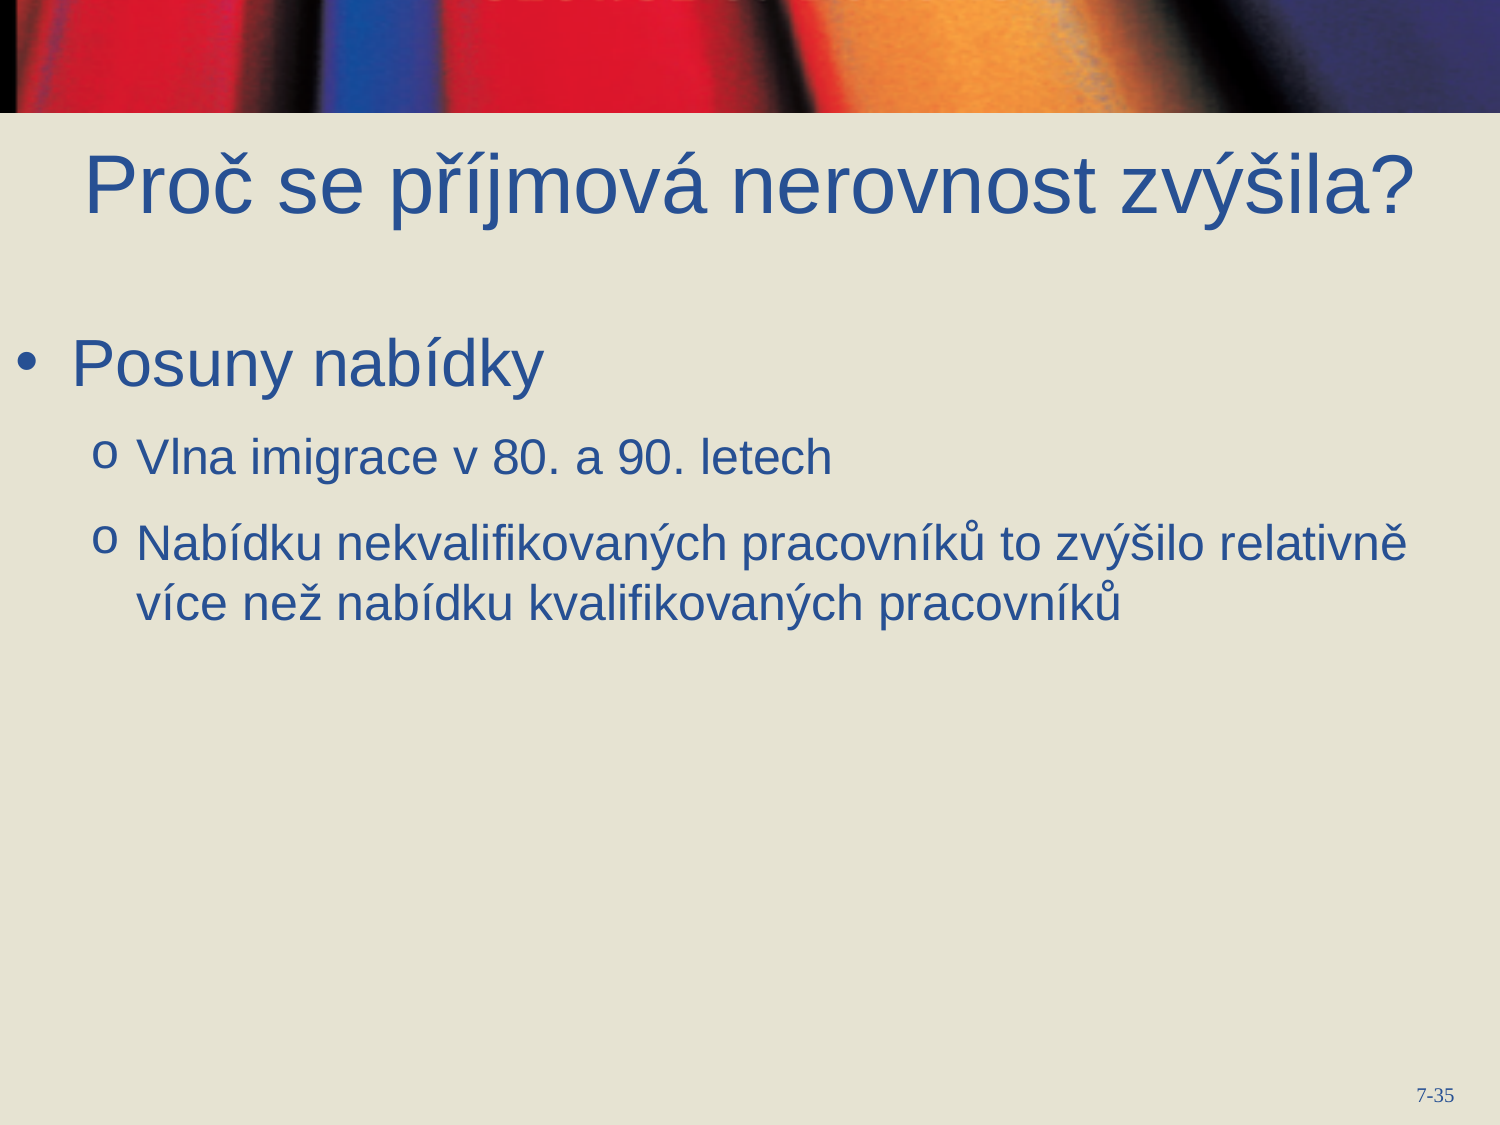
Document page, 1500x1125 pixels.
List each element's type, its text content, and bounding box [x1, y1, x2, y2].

picture [0, 0, 1500, 112]
list Posuny nabídky Vlna imigrace v 80. a 90. letech Nabídku nekvalifikovaných pracovníků to zvýšilo relativně více než nabídku kvalifikovaných pracovníků [0, 312, 1500, 1038]
title Proč se příjmová nerovnost zvýšila? [0, 112, 1500, 238]
